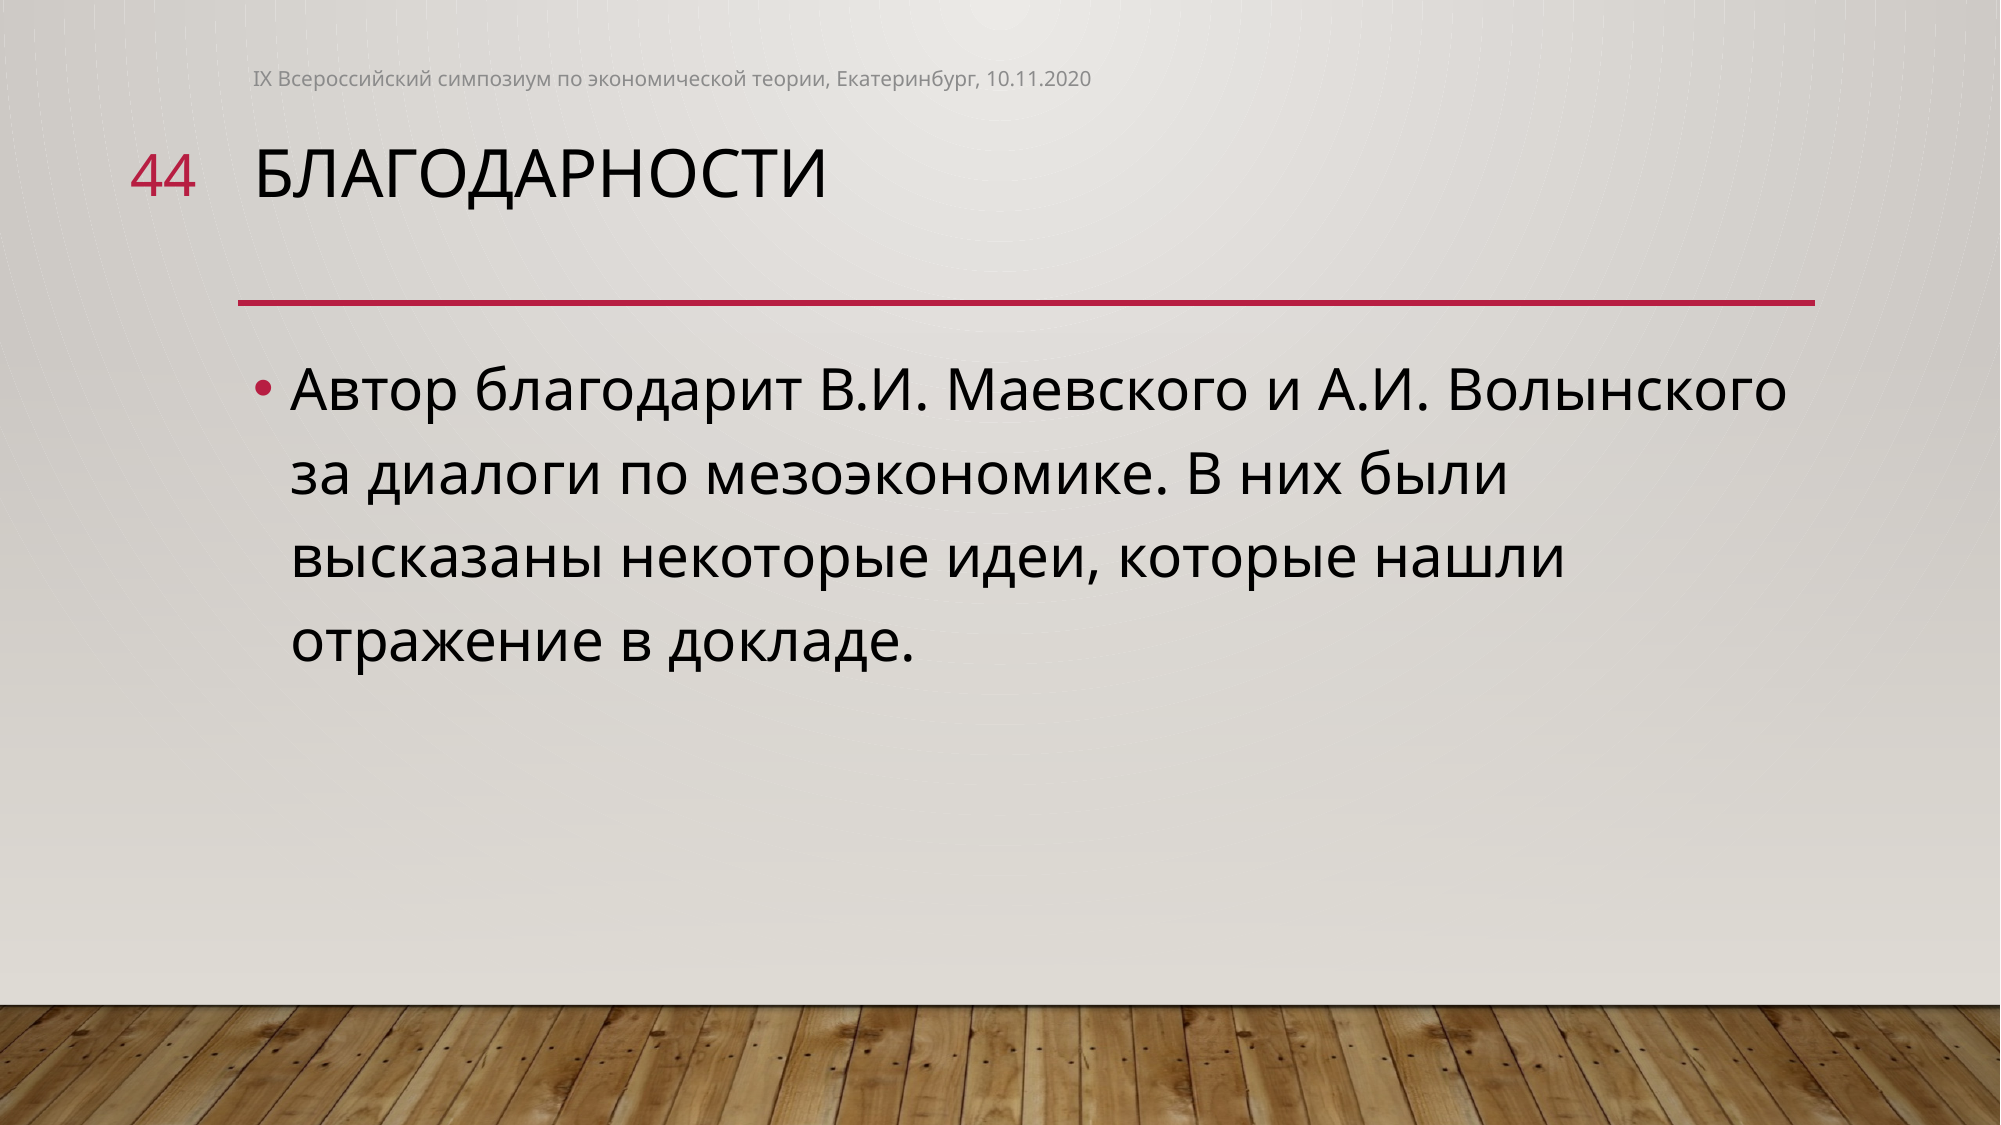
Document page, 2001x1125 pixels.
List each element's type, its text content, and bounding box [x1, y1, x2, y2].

footer IX Всероссийский симпозиум по экономической теории, Екатеринбург, 10.11.2020 [238, 54, 1213, 105]
picture [0, 1005, 2000, 1125]
slide_number 44 [78, 131, 212, 214]
list Автор благодарит В.И. Маевского и А.И. Волынского за диалоги по мезоэкономике. В них были высказаны некоторые идеи, которые нашли отражение в докладе. [238, 330, 1814, 897]
title Благодарности [238, 131, 1814, 305]
